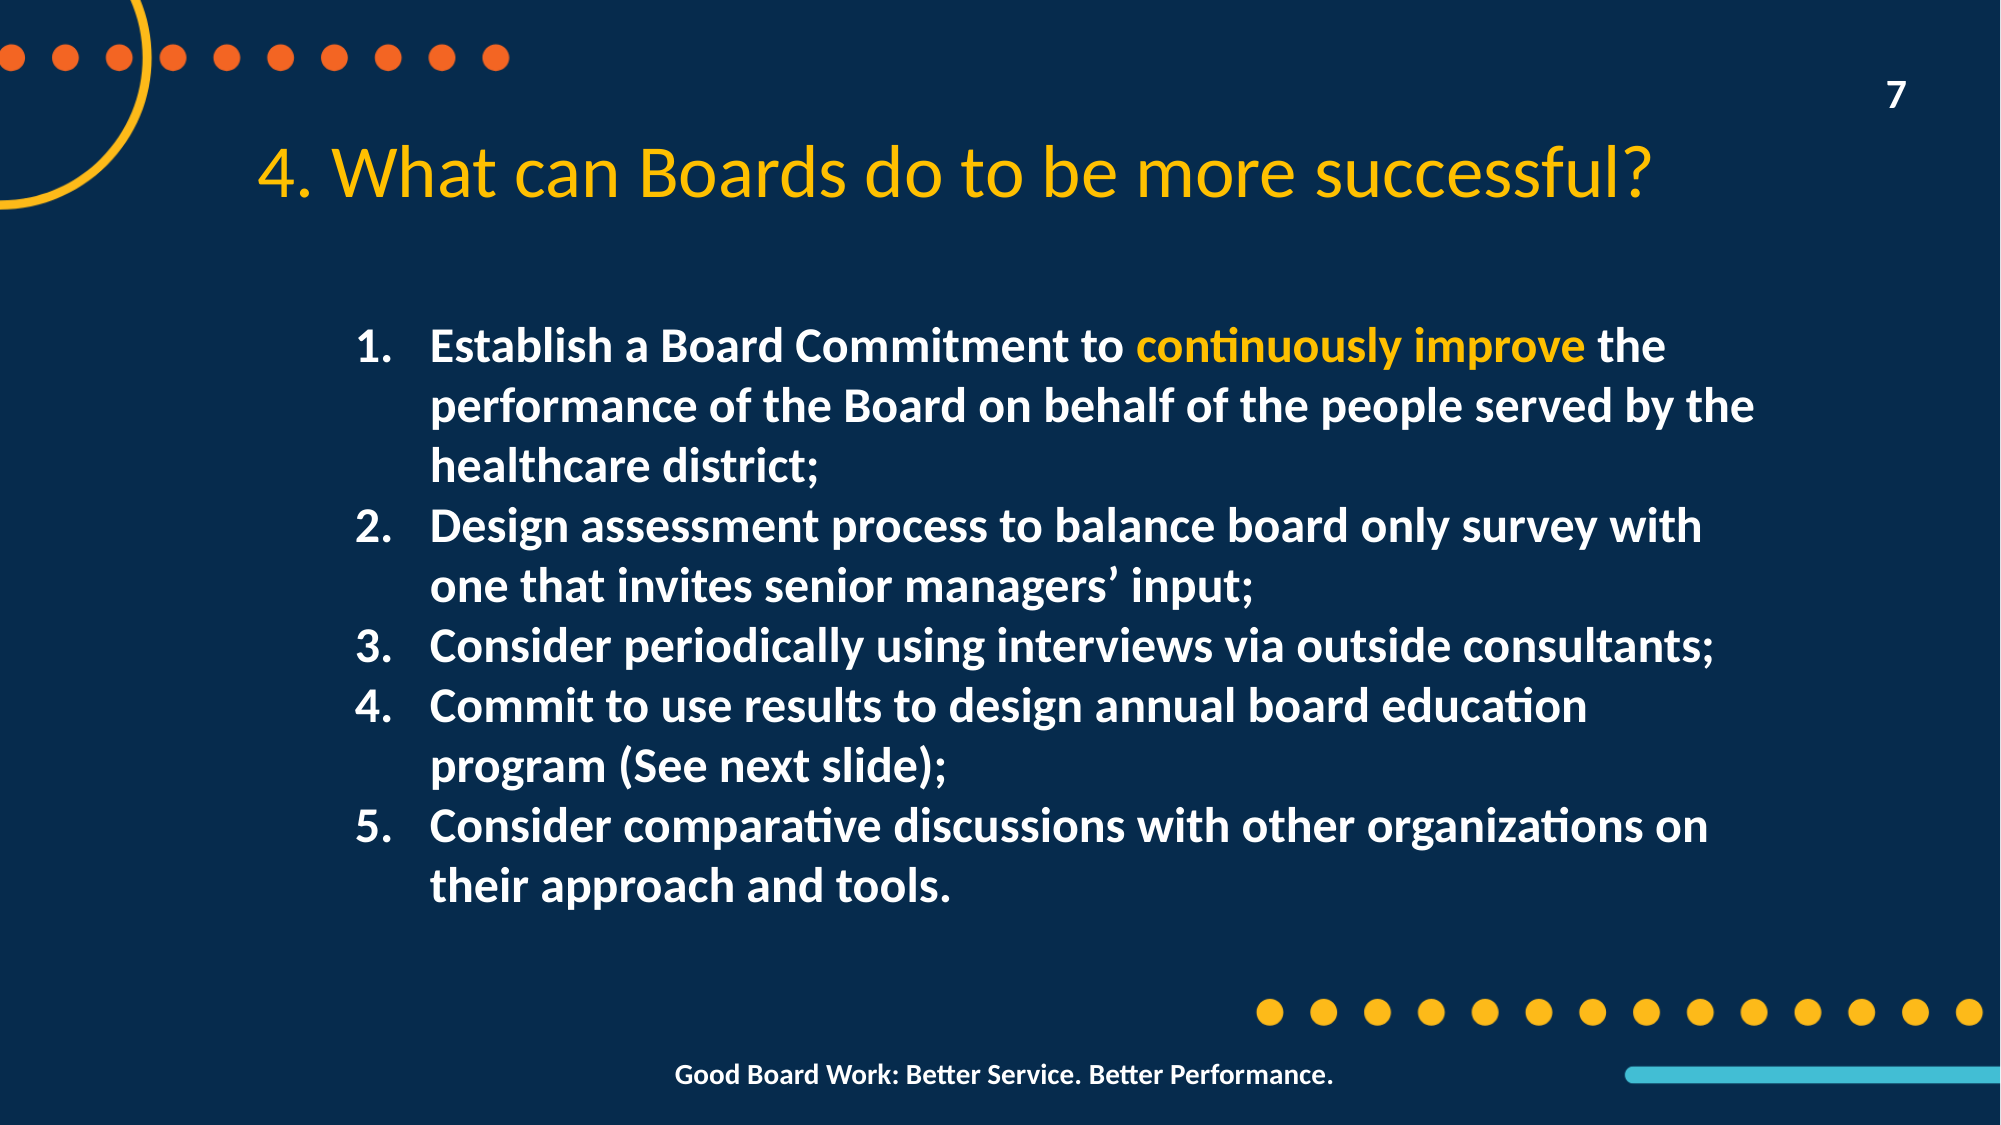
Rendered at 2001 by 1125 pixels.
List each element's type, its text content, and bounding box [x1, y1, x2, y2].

slide_number 7 [1472, 61, 1923, 122]
picture [0, 0, 2001, 1125]
footer Good Board Work: Better Service. Better Performance. [567, 1042, 1443, 1103]
text_box 4. What can Boards do to be more successful? [242, 115, 1672, 220]
text_box Establish a Board Commitment to continuously improve the performance of the Board on behalf of the people served by the healthcare district; Design assessment process to balance board only survey with one that invites senior managers’ input; Consider periodically using interviews via outside consultants; Commit to use results to design annual board education program (See next slide); Consider comparative discussions with other organizations on their approach and tools. [340, 305, 1782, 1041]
